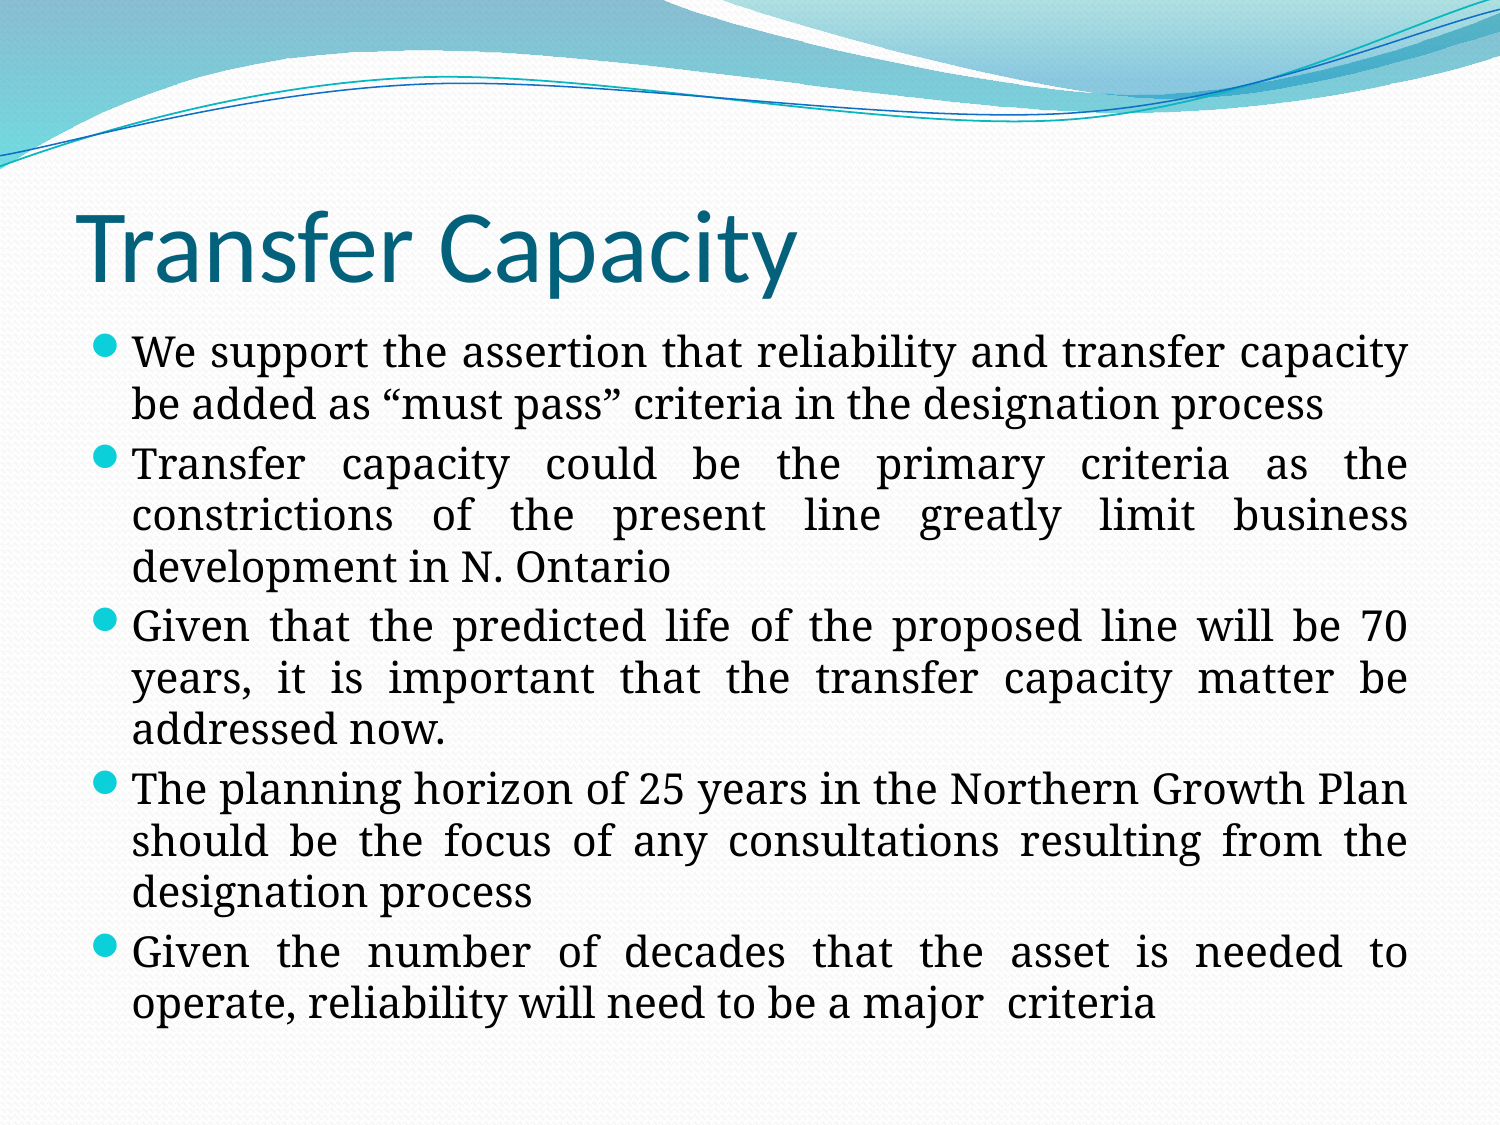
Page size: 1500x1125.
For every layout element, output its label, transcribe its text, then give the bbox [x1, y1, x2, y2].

title Transfer Capacity [75, 115, 1425, 303]
list We support the assertion that reliability and transfer capacity be added as “must pass” criteria in the designation process Transfer capacity could be the primary criteria as the constrictions of the present line greatly limit business development in N. Ontario Given that the predicted life of the proposed line will be 70 years, it is important that the transfer capacity matter be addressed now. The planning horizon of 25 years in the Northern Growth Plan should be the focus of any consultations resulting from the designation process Given the number of decades that the asset is needed to operate, reliability will need to be a major criteria [75, 317, 1425, 1038]
